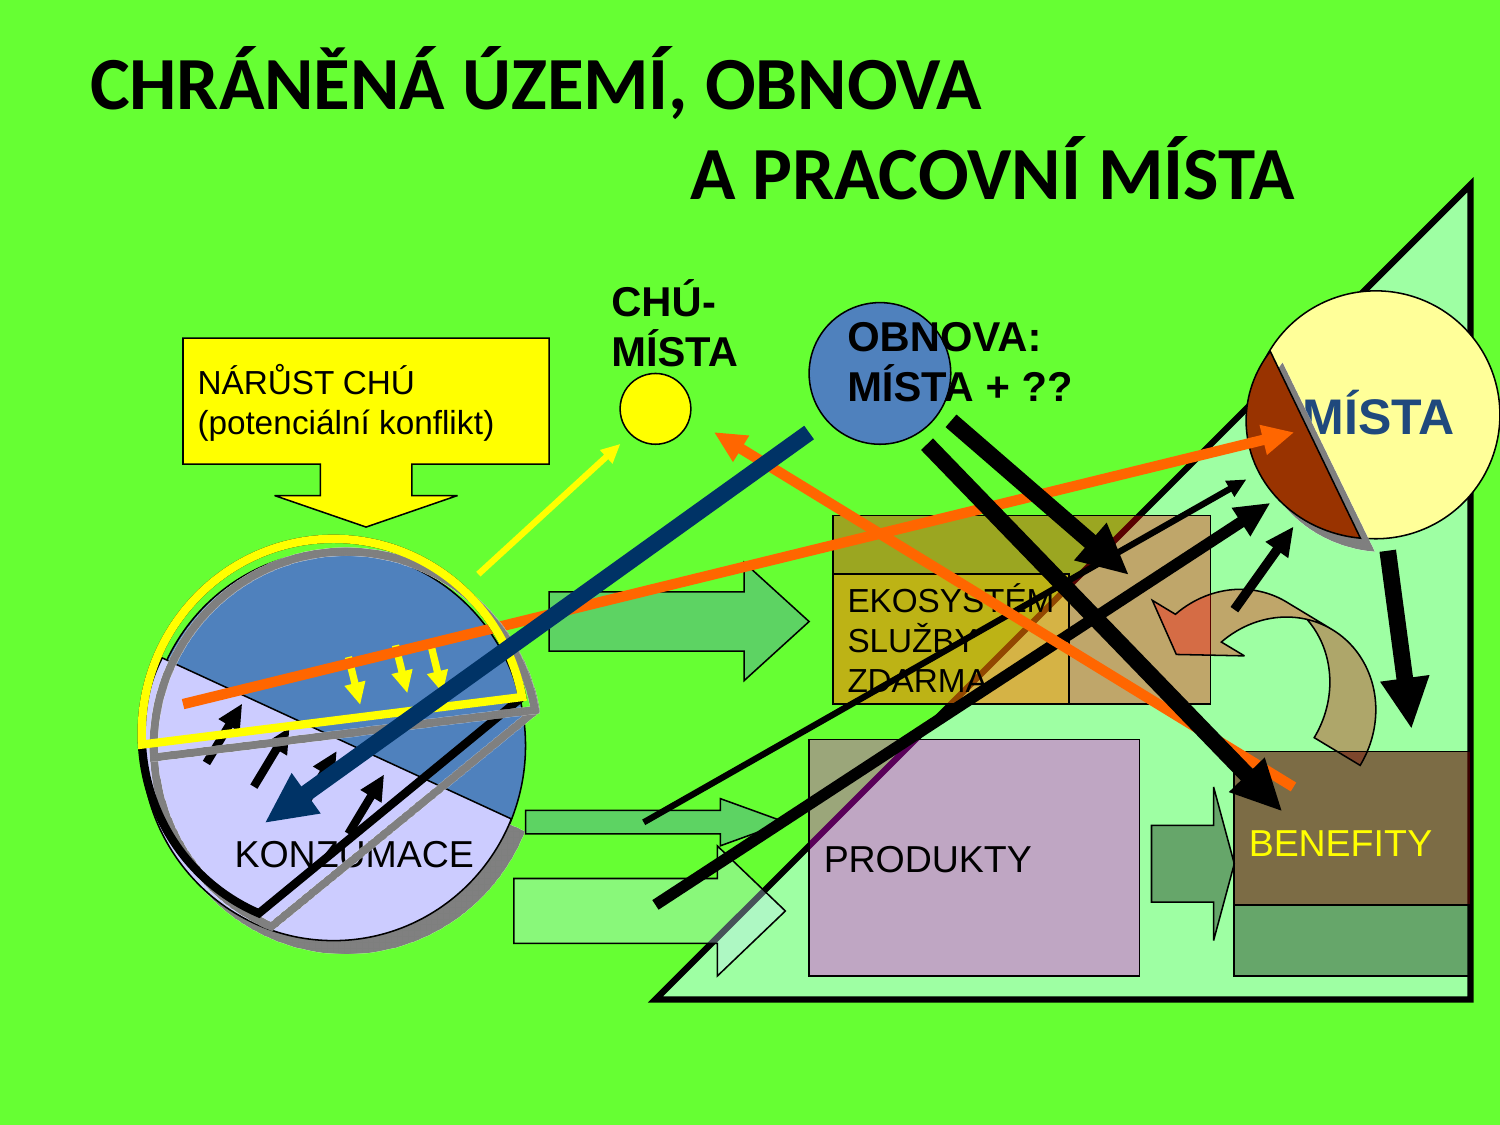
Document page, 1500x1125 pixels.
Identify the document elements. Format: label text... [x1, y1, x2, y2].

text_box [1246, 351, 1332, 478]
text_box [1200, 409, 1248, 455]
text_box [1177, 445, 1261, 478]
text_box [401, 787, 508, 859]
text_box [714, 432, 765, 464]
text_box NÁRŮST CHÚ (potenciální konflikt) [183, 338, 550, 528]
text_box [513, 479, 1471, 977]
text_box OBNOVA: MÍSTA + ?? [832, 302, 1197, 418]
title CHRÁNĚNÁ ÚZEMÍ, OBNOVA A PRACOVNÍ MÍSTA [74, 39, 1451, 209]
text_box KONZUMACE [328, 822, 490, 882]
text_box [1364, 184, 1471, 334]
text_box [443, 734, 508, 816]
text_box [1107, 429, 1294, 478]
text_box [583, 444, 621, 478]
text_box [424, 650, 508, 710]
text_box [620, 382, 691, 445]
text_box [141, 538, 507, 745]
text_box MÍSTA [1267, 290, 1500, 490]
text_box [141, 746, 471, 941]
text_box [265, 648, 508, 823]
text_box CHÚ- MÍSTA [596, 267, 762, 382]
text_box [655, 983, 1471, 1000]
text_box [809, 321, 935, 445]
text_box [141, 716, 500, 914]
